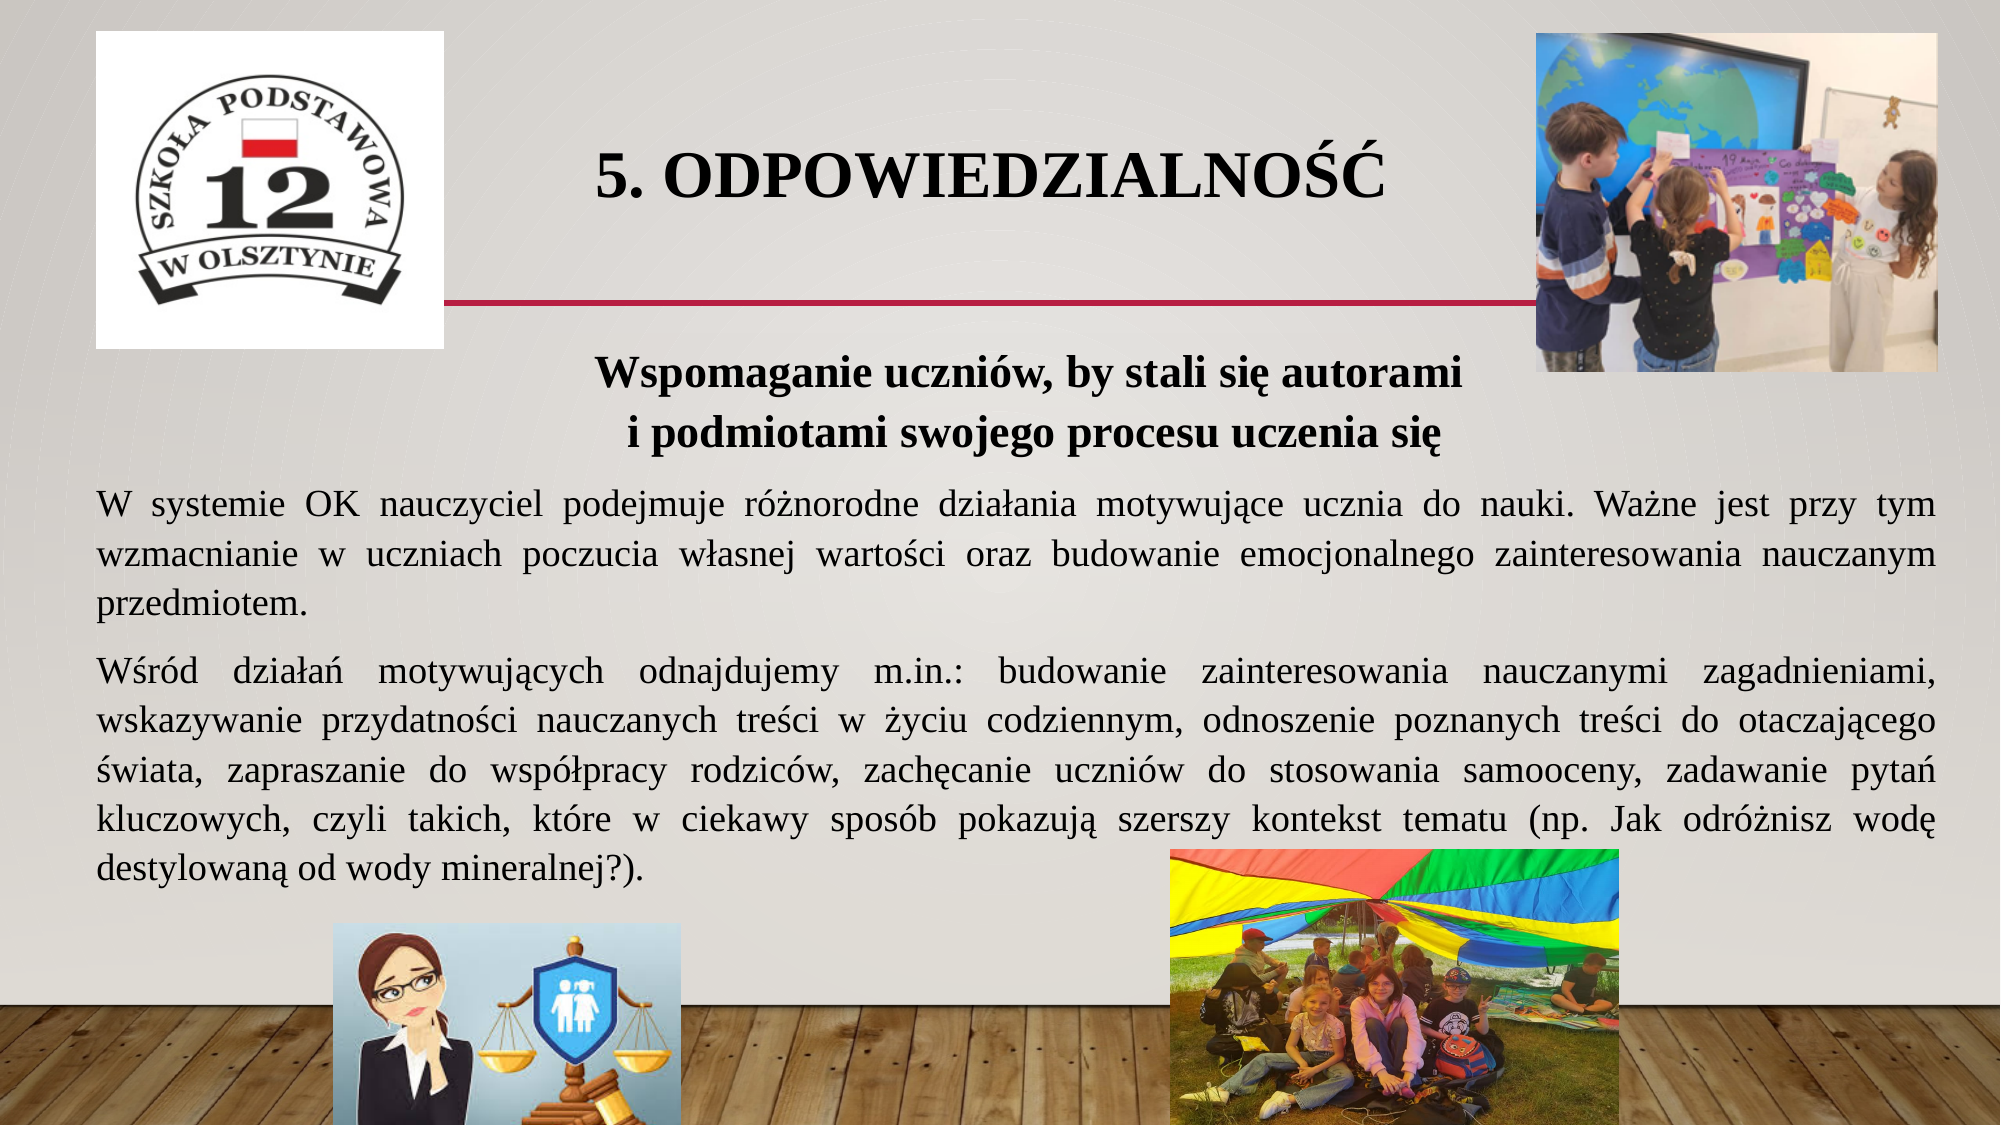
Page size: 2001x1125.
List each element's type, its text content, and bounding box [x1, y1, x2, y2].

picture [96, 30, 444, 349]
title 5. ODPOWIEDZIALNOŚĆ [444, 131, 1536, 305]
list Wspomaganie uczniów, by stali się autorami i podmiotami swojego procesu uczenia się W systemie OK nauczyciel podejmuje różnorodne działania motywujące ucznia do nauki. Ważne jest przy tym wzmacnianie w uczniach poczucia własnej wartości oraz budowanie emocjonalnego zainteresowania nauczanym przedmiotem. Wśród działań motywujących odnajdujemy m.in.: budowanie zainteresowania nauczanymi zagadnieniami, wskazywanie przydatności nauczanych treści w życiu codziennym, odnoszenie poznanych treści do otaczającego świata, zapraszanie do współpracy rodziców, zachęcanie uczniów do stosowania samooceny, zadawanie pytań kluczowych, czyli takich, które w ciekawy sposób pokazują szerszy kontekst tematu (np. Jak odróżnisz wodę destylowaną od wody mineralnej?). [81, 330, 1955, 897]
picture [1536, 33, 1938, 372]
picture [0, 848, 2000, 1125]
